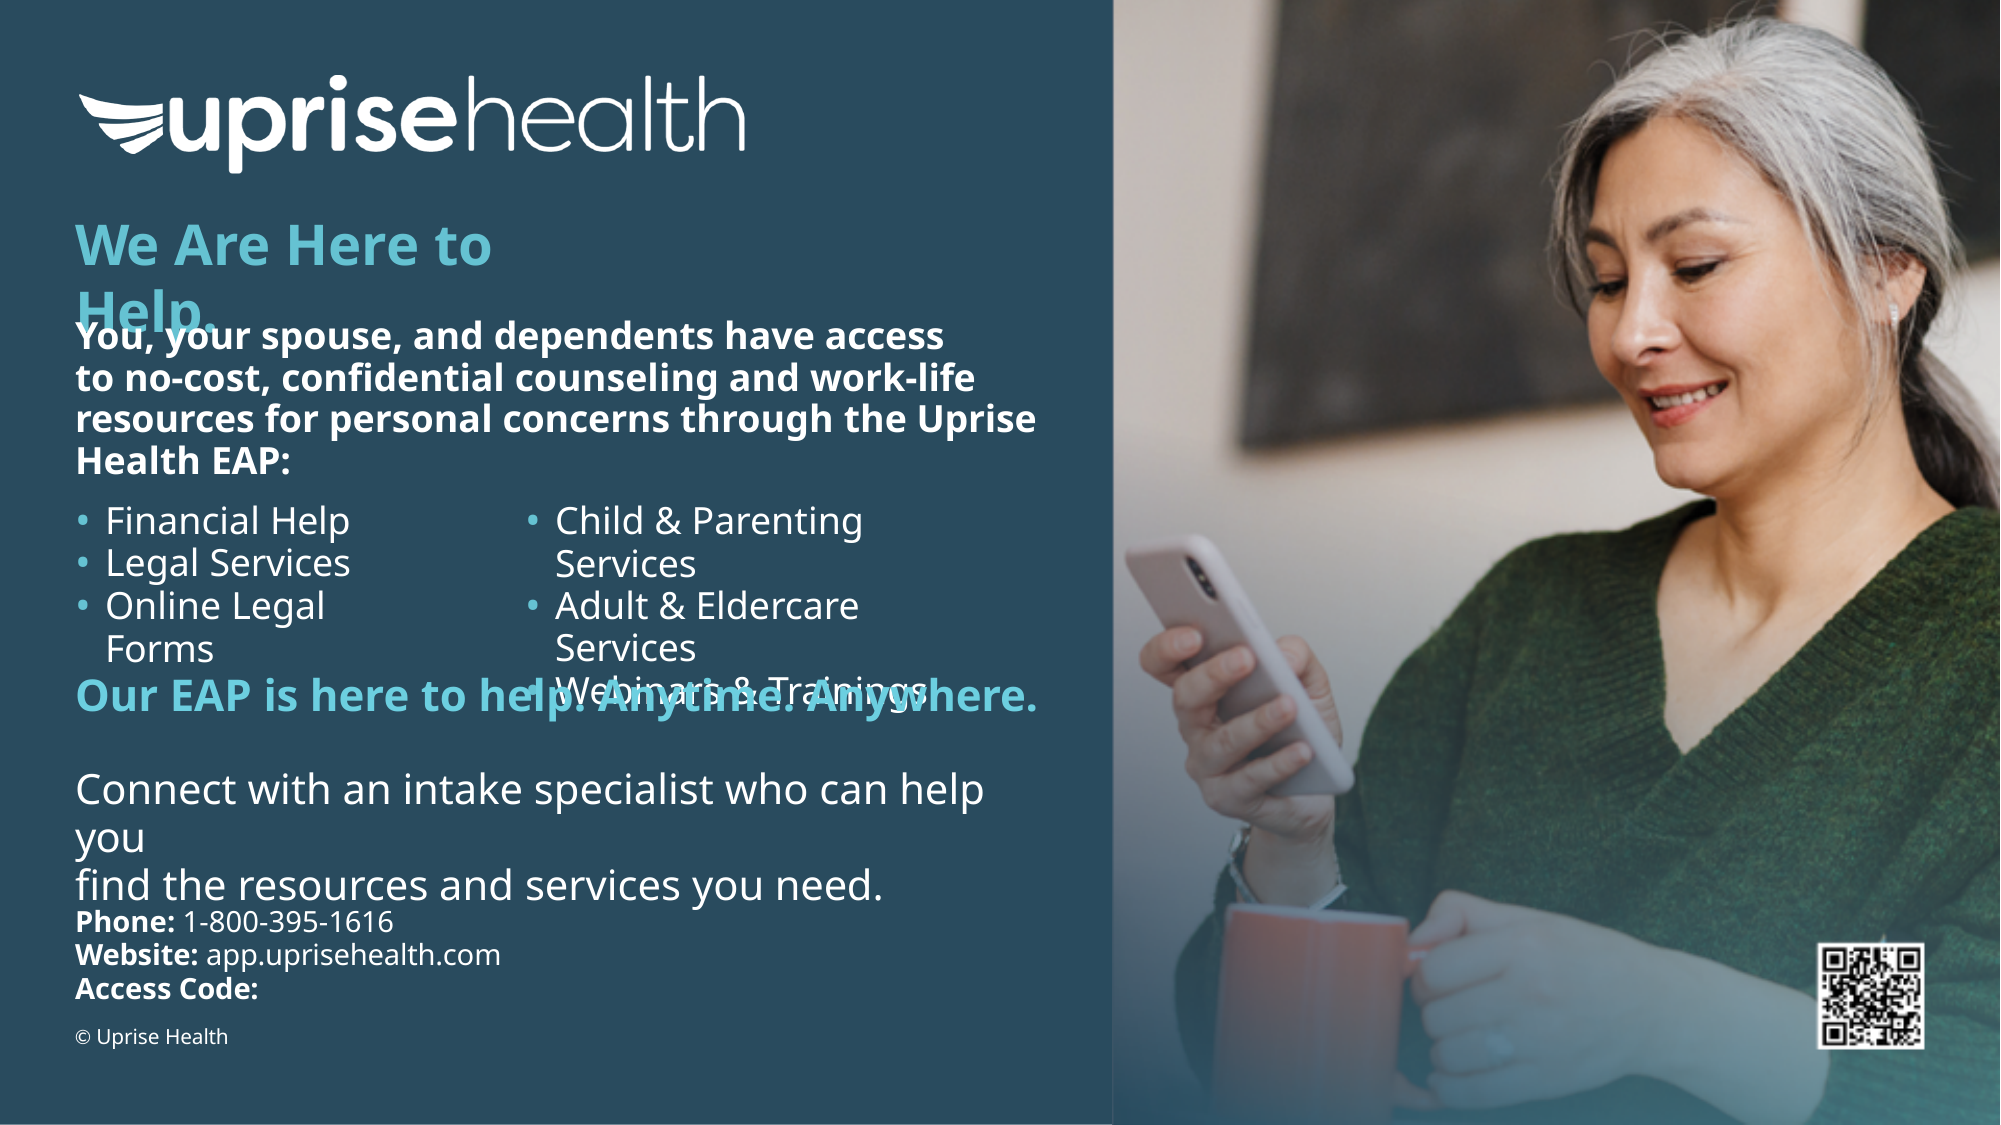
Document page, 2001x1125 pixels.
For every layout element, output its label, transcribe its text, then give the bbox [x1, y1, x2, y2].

text_box Child & Parenting Services Adult & Eldercare Services Webinars & Trainings [522, 496, 999, 665]
picture [75, 74, 749, 174]
picture [1112, 0, 2000, 1125]
title We Are Here to Help. [72, 207, 650, 309]
text_box Phone: 1-800-395-1616 Website: app.uprisehealth.com Access Code: © Uprise Health [72, 909, 508, 1049]
text_box Financial Help Legal Services Online Legal Forms [72, 496, 431, 665]
text_box You, your spouse, and dependents have access to no-cost, confidential counseling and work-life resources for personal concerns through the Uprise Health EAP: [72, 309, 1042, 483]
text_box Our EAP is here to help. Anytime. Anywhere. Connect with an intake specialist who can help you find the resources and services you need. [72, 665, 1043, 909]
